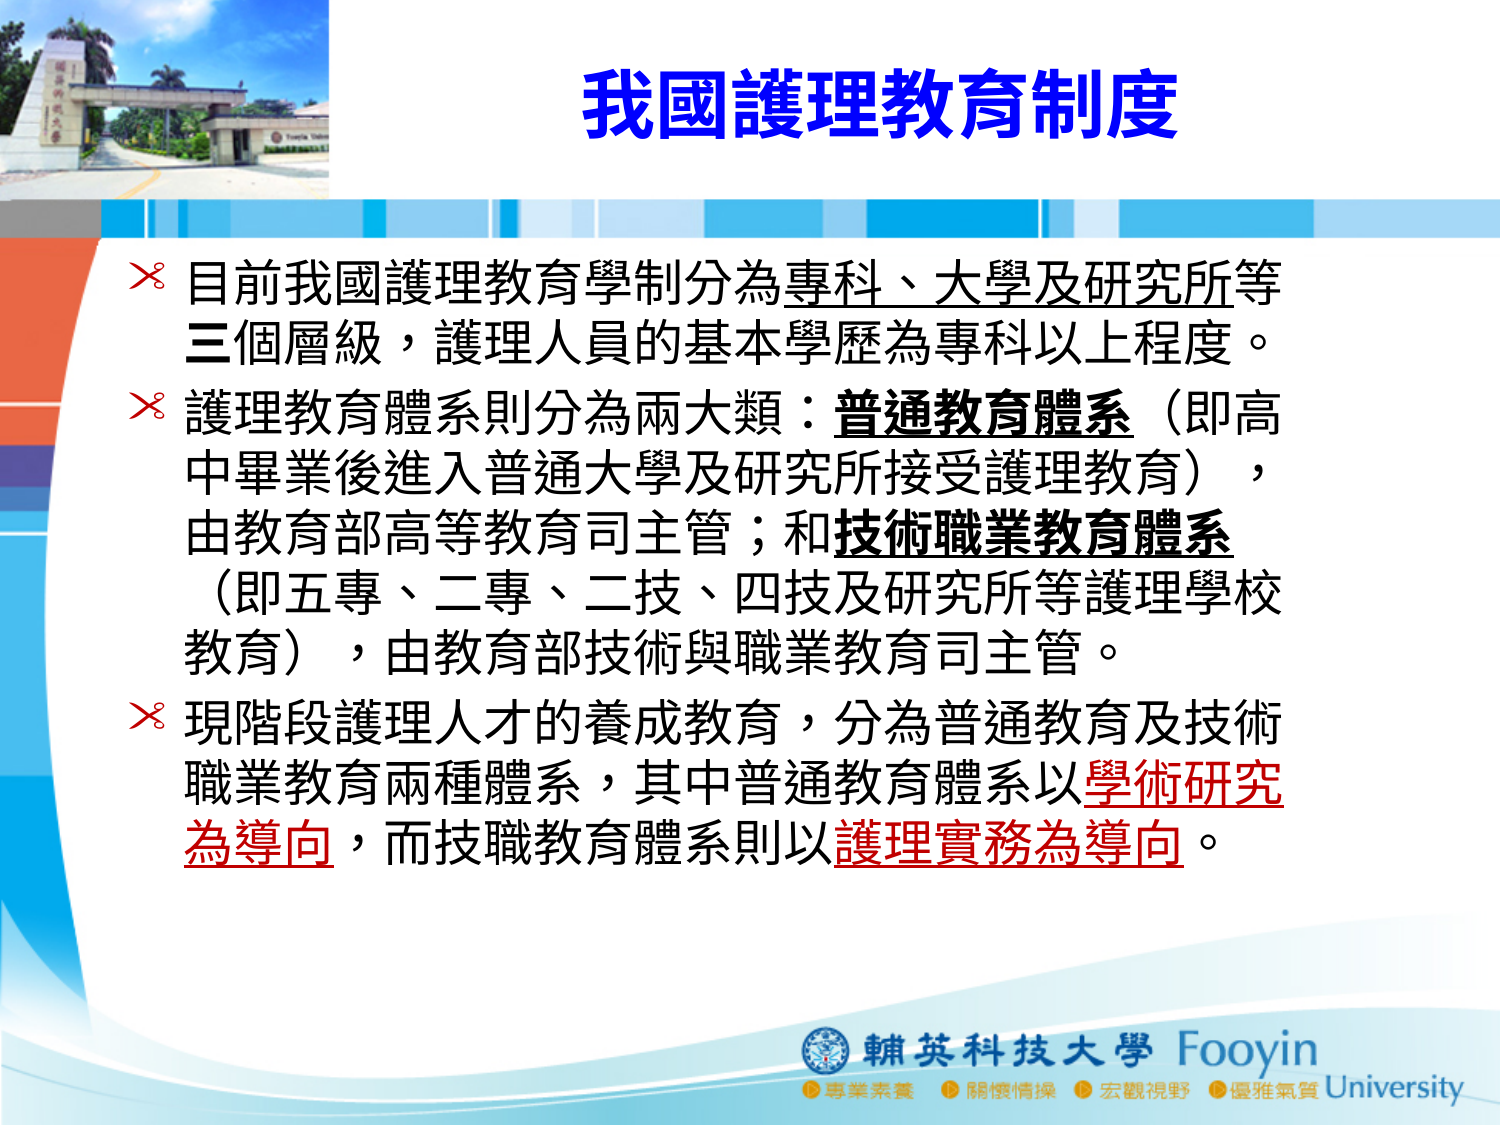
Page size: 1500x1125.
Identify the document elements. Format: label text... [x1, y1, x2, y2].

title 我國護理教育制度 [336, 8, 1426, 197]
list 目前我國護理教育學制分為專科、大學及研究所等三個層級，護理人員的基本學歷為專科以上程度。 護理教育體系則分為兩大類：普通教育體系（即高中畢業後進入普通大學及研究所接受護理教育），由教育部高等教育司主管；和技術職業教育體系（即五專、二專、二技、四技及研究所等護理學校教育），由教育部技術與職業教育司主管。 現階段護理人才的養成教育，分為普通教育及技術職業教育兩種體系，其中普通教育體系以學術研究為導向，而技職教育體系則以護理實務為導向。 [111, 243, 1318, 1024]
picture [0, 0, 1500, 1125]
